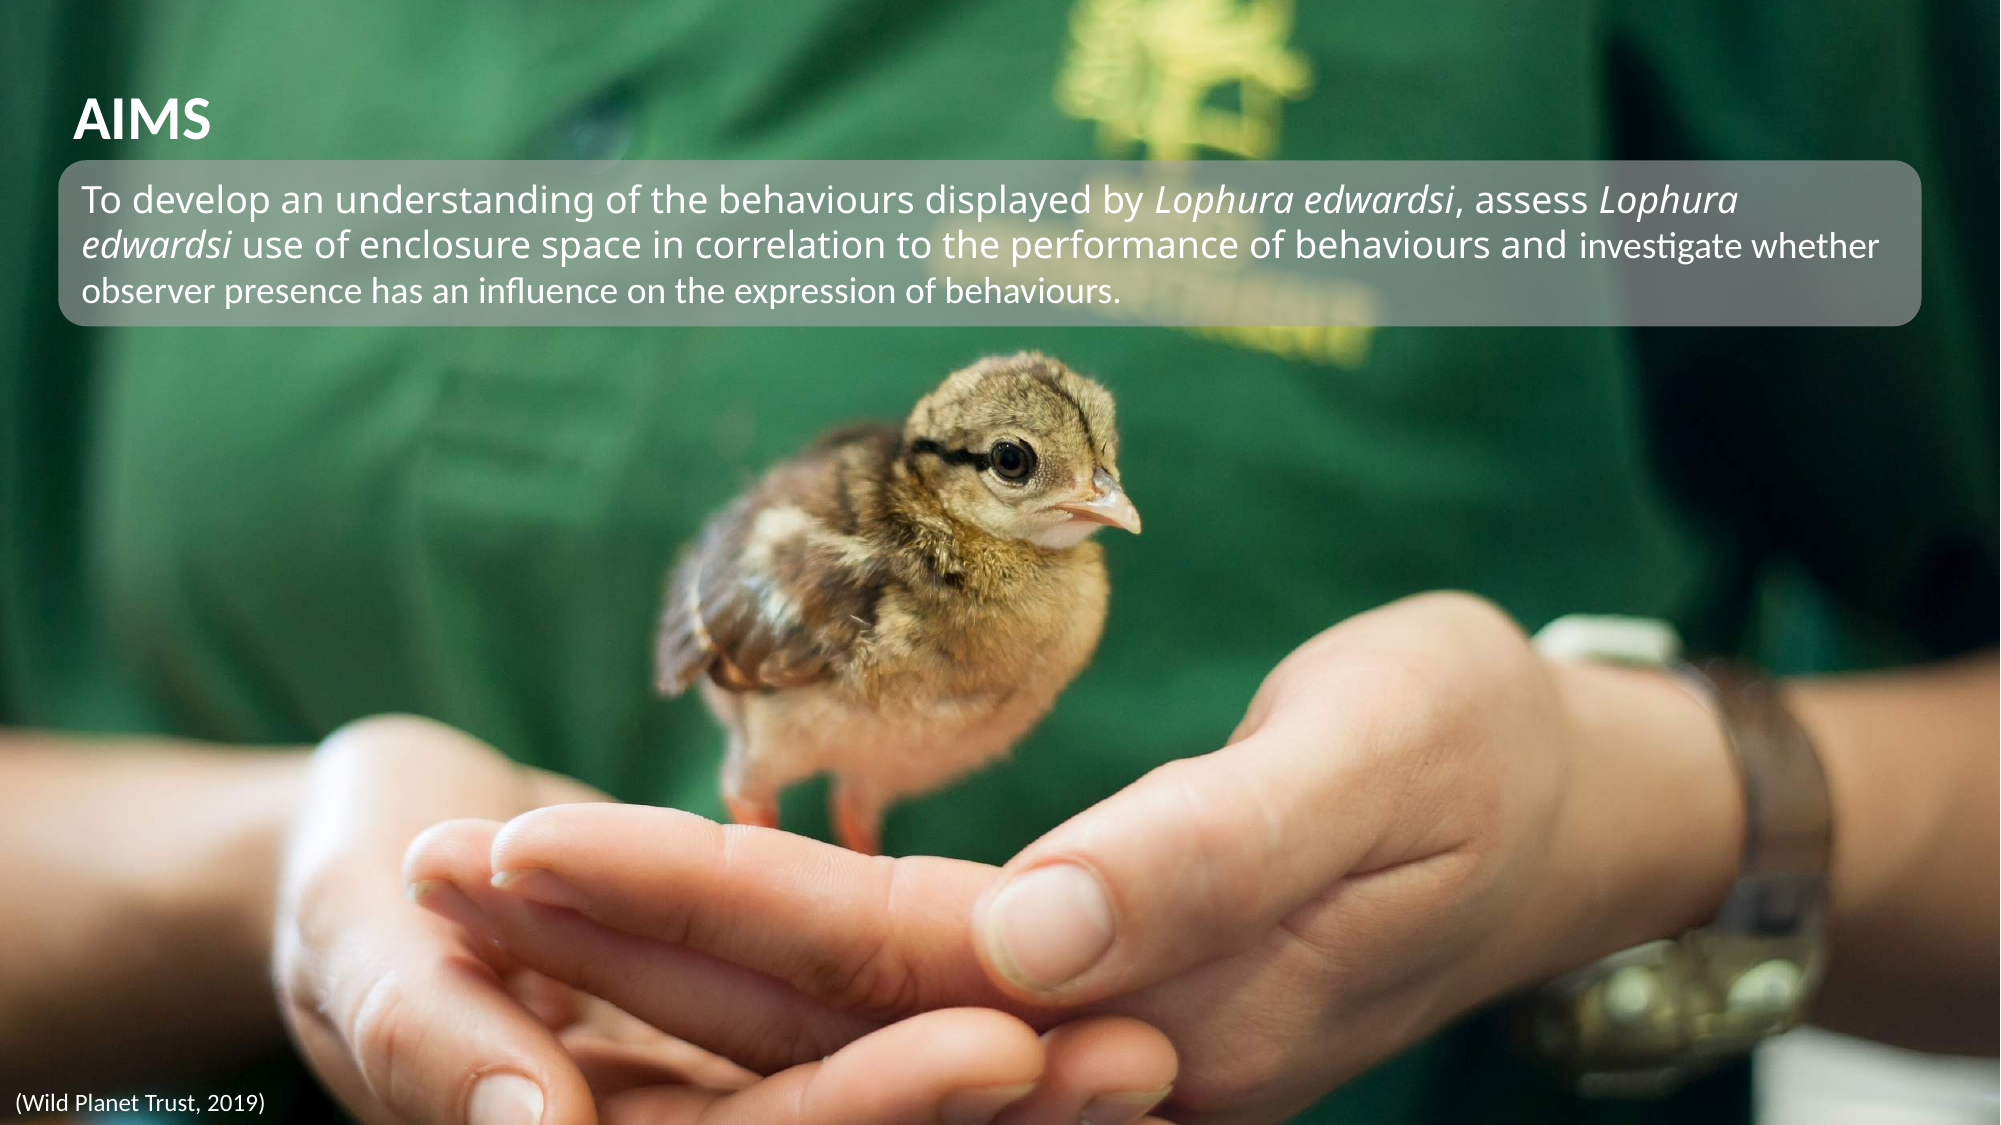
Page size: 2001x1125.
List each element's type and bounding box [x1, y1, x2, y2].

list [0, 0, 2000, 1125]
